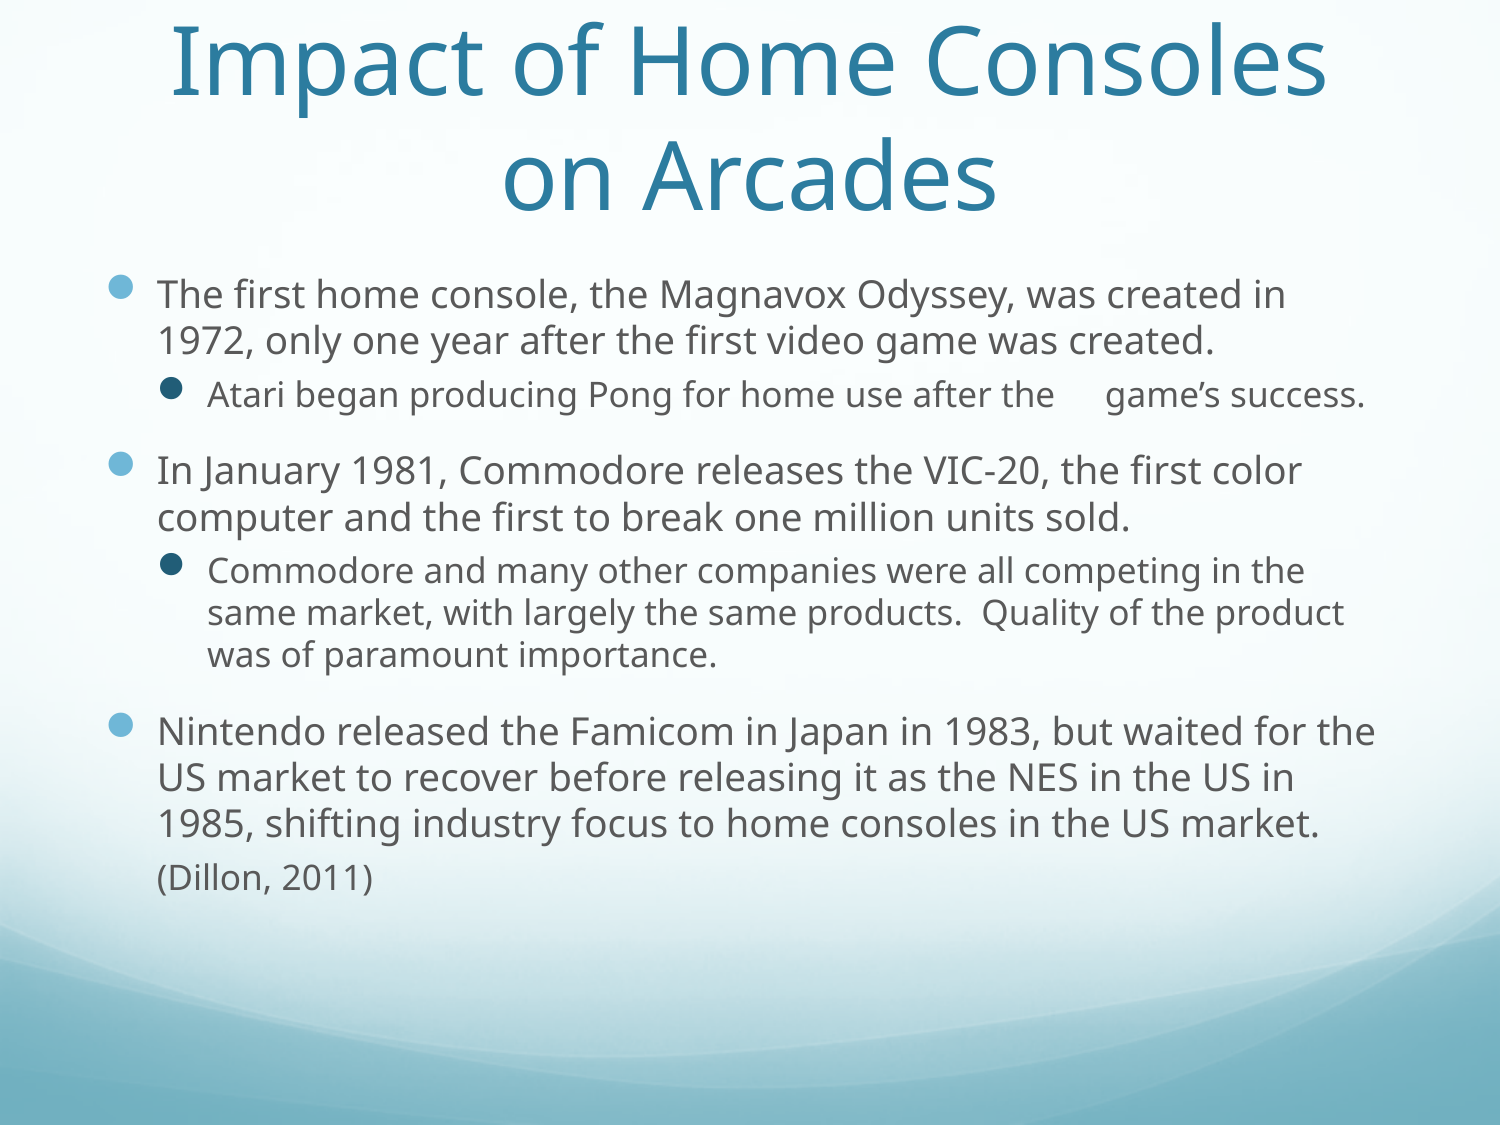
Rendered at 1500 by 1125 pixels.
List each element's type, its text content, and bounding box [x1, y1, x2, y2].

title Impact of Home Consoles on Arcades [90, 17, 1410, 237]
list The first home console, the Magnavox Odyssey, was created in 1972, only one year after the first video game was created. Atari began producing Pong for home use after the game’s success. In January 1981, Commodore releases the VIC-20, the first color computer and the first to break one million units sold. Commodore and many other companies were all competing in the same market, with largely the same products. Quality of the product was of paramount importance. Nintendo released the Famicom in Japan in 1983, but waited for the US market to recover before releasing it as the NES in the US in 1985, shifting industry focus to home consoles in the US market. (Dillon, 2011) [90, 262, 1410, 975]
